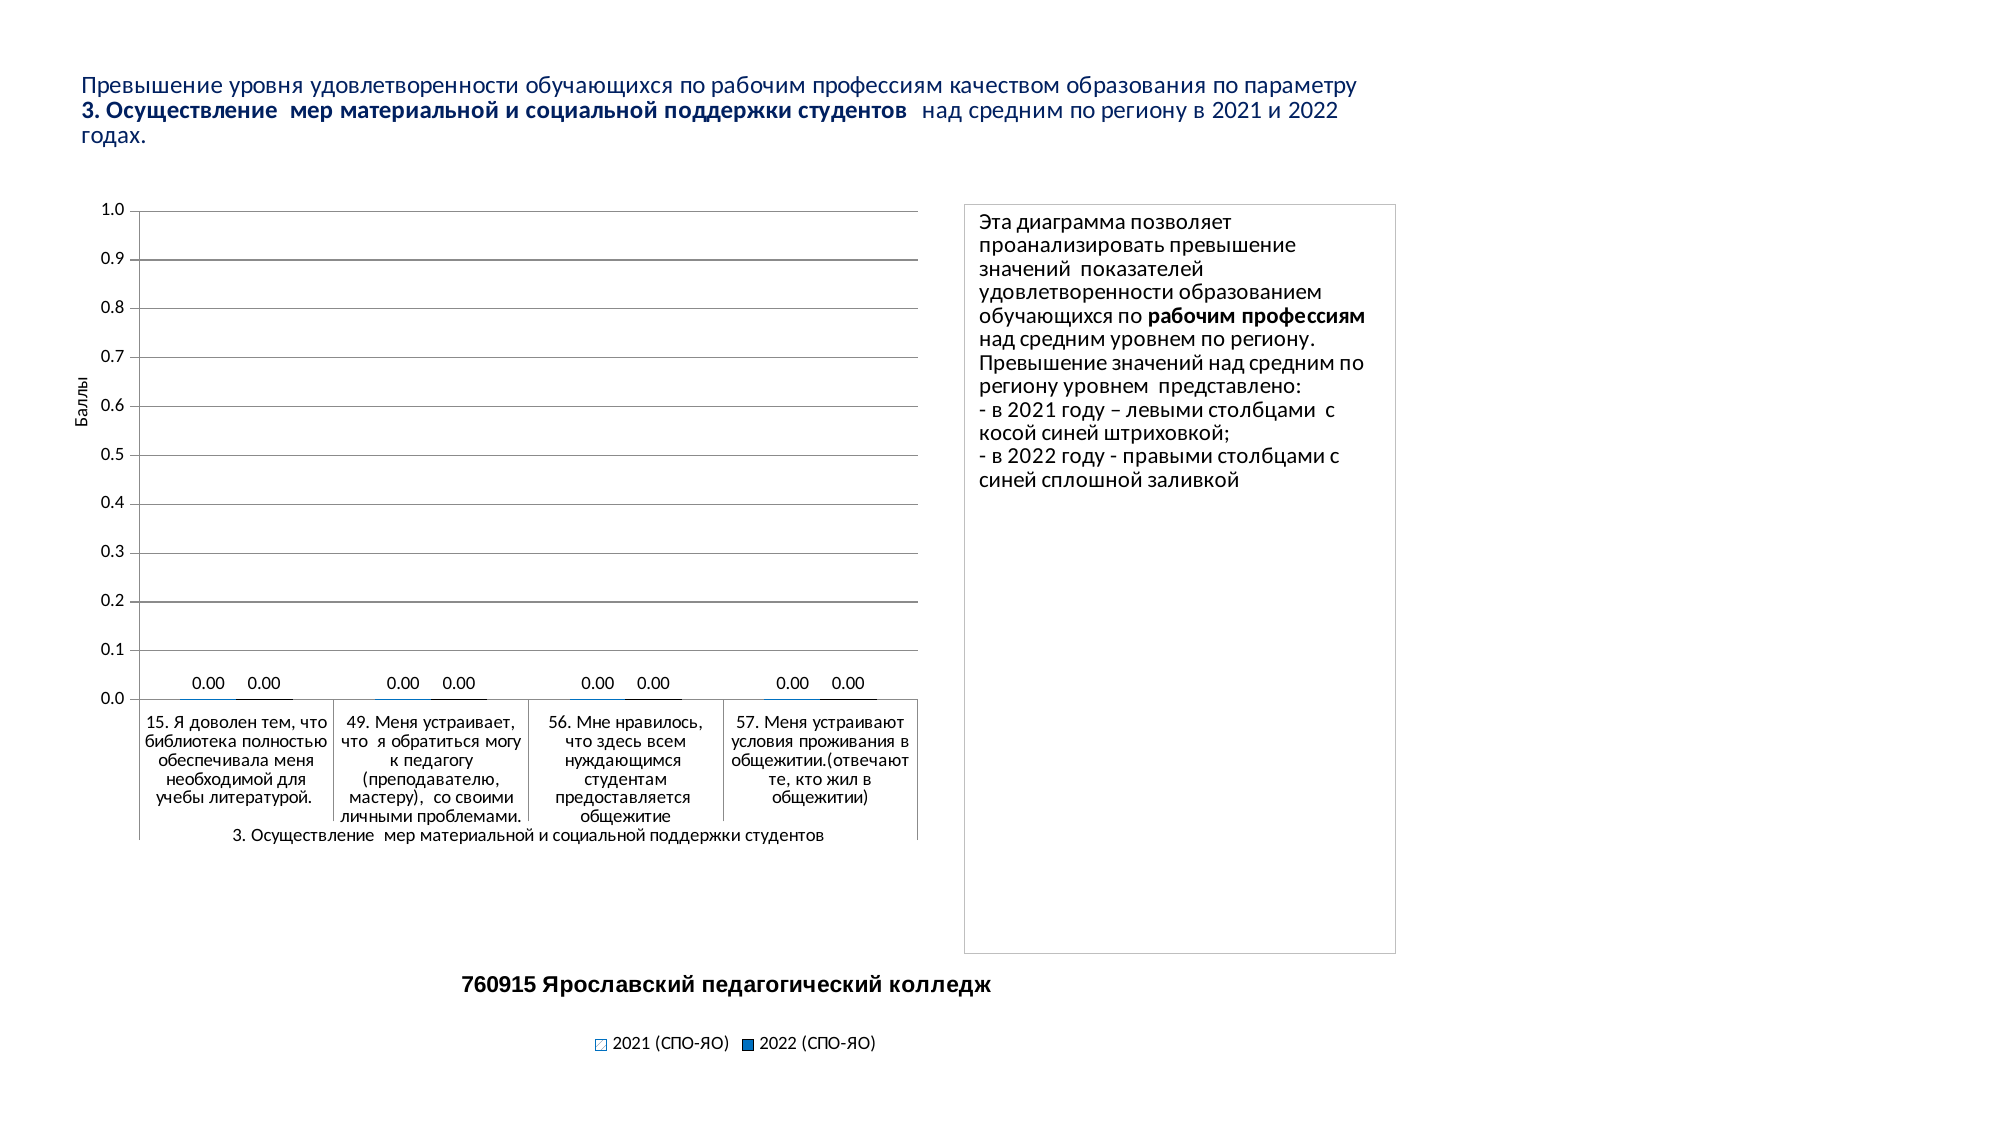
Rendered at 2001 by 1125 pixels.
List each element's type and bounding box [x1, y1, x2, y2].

chart [59, 58, 1414, 1061]
